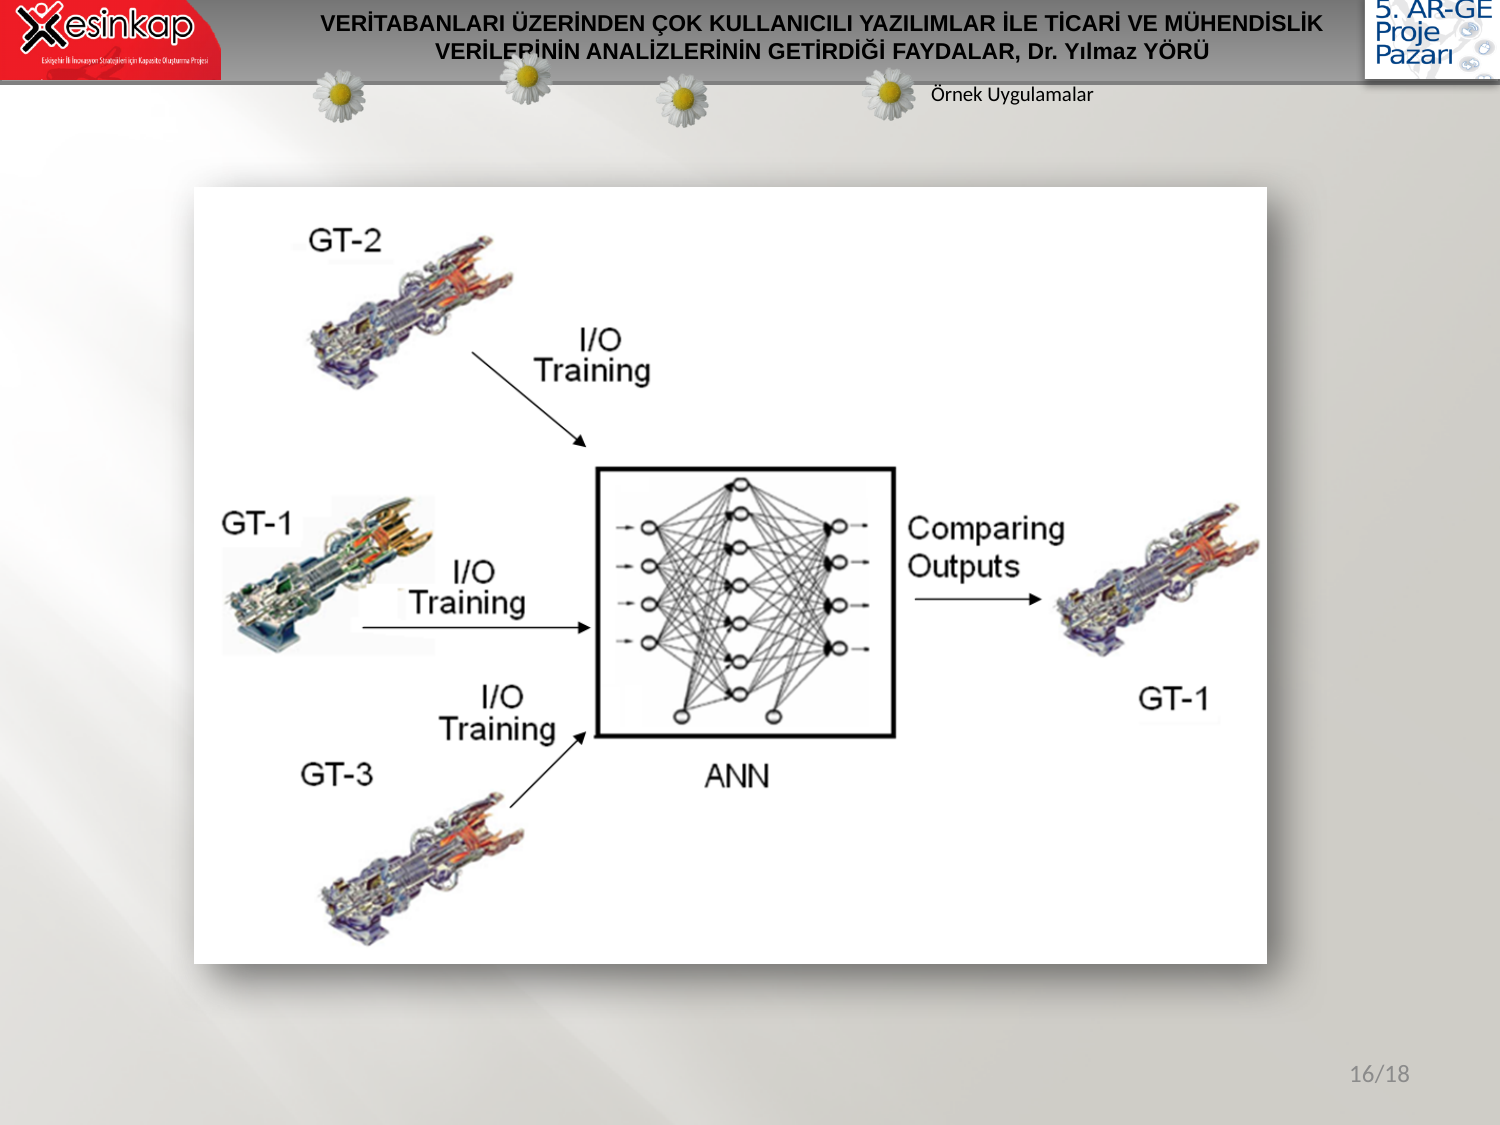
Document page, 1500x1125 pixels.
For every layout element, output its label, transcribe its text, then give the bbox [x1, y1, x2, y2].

picture [653, 73, 709, 128]
picture [1364, 0, 1500, 79]
picture [0, 0, 221, 80]
picture [497, 51, 554, 105]
slide_number 16/18 [1074, 1042, 1425, 1103]
picture [860, 67, 916, 121]
text_box Örnek Uygulamalar [920, 72, 1110, 113]
picture [310, 69, 367, 124]
picture [194, 187, 1267, 964]
